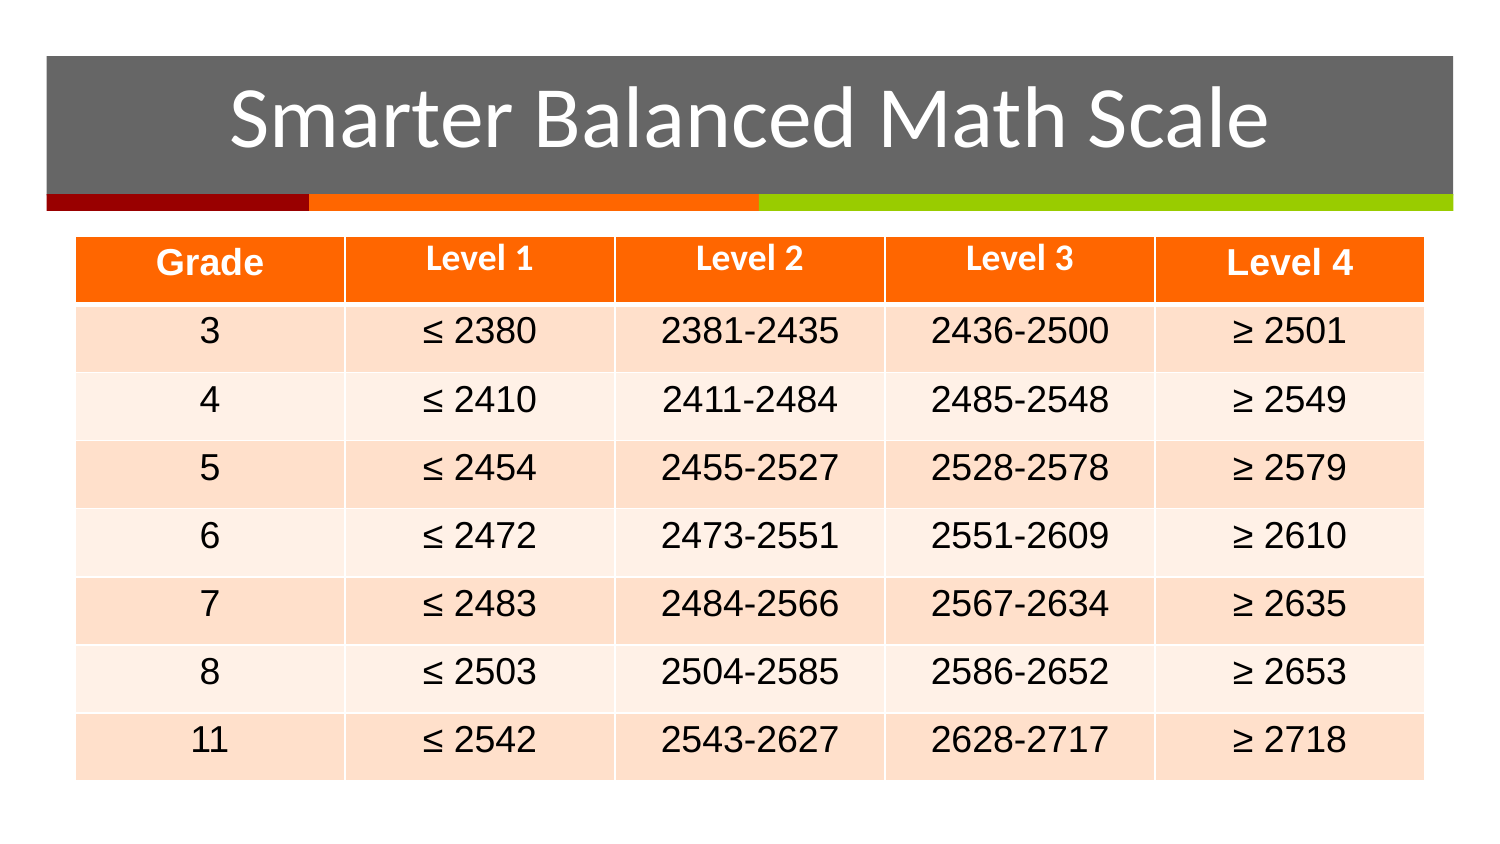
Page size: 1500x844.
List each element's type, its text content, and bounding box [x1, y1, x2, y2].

table_cell 2411-2484 [616, 373, 884, 440]
table_cell 4 [76, 373, 344, 440]
table_cell ≥ 2610 [1156, 509, 1424, 576]
table_cell ≥ 2549 [1156, 373, 1424, 440]
table_cell 2485-2548 [886, 373, 1154, 440]
title Smarter Balanced Math Scale [75, 65, 1425, 160]
table_header Level 4 [1156, 237, 1424, 302]
table_cell 2628-2717 [886, 714, 1154, 780]
table_cell ≤ 2454 [346, 441, 614, 508]
table_cell 2528-2578 [886, 441, 1154, 508]
table_cell 11 [76, 714, 344, 780]
table_cell 2567-2634 [886, 578, 1154, 644]
table_cell 6 [76, 509, 344, 576]
table_cell 7 [76, 578, 344, 644]
table_header Level 3 [886, 237, 1154, 302]
table_cell ≤ 2542 [346, 714, 614, 780]
table_cell 2504-2585 [616, 646, 884, 712]
table_cell ≥ 2579 [1156, 441, 1424, 508]
table_cell ≥ 2635 [1156, 578, 1424, 644]
table_cell 3 [76, 307, 344, 372]
table_cell 2381-2435 [616, 307, 884, 372]
table_cell 2455-2527 [616, 441, 884, 508]
table_cell ≤ 2380 [346, 307, 614, 372]
table_cell 2586-2652 [886, 646, 1154, 712]
table_cell 2543-2627 [616, 714, 884, 780]
table_cell 8 [76, 646, 344, 712]
table_cell ≤ 2410 [346, 373, 614, 440]
table_cell ≤ 2503 [346, 646, 614, 712]
table_cell ≥ 2653 [1156, 646, 1424, 712]
table_cell ≥ 2501 [1156, 307, 1424, 372]
table_cell ≤ 2472 [346, 509, 614, 576]
table_cell 2551-2609 [886, 509, 1154, 576]
table_header Level 1 [346, 237, 614, 302]
table_header Level 2 [616, 237, 884, 302]
table_cell 2484-2566 [616, 578, 884, 644]
table_cell ≤ 2483 [346, 578, 614, 644]
table_cell 2436-2500 [886, 307, 1154, 372]
table_cell 5 [76, 441, 344, 508]
table_cell ≥ 2718 [1156, 714, 1424, 780]
table_cell 2473-2551 [616, 509, 884, 576]
table_header Grade [76, 237, 344, 302]
